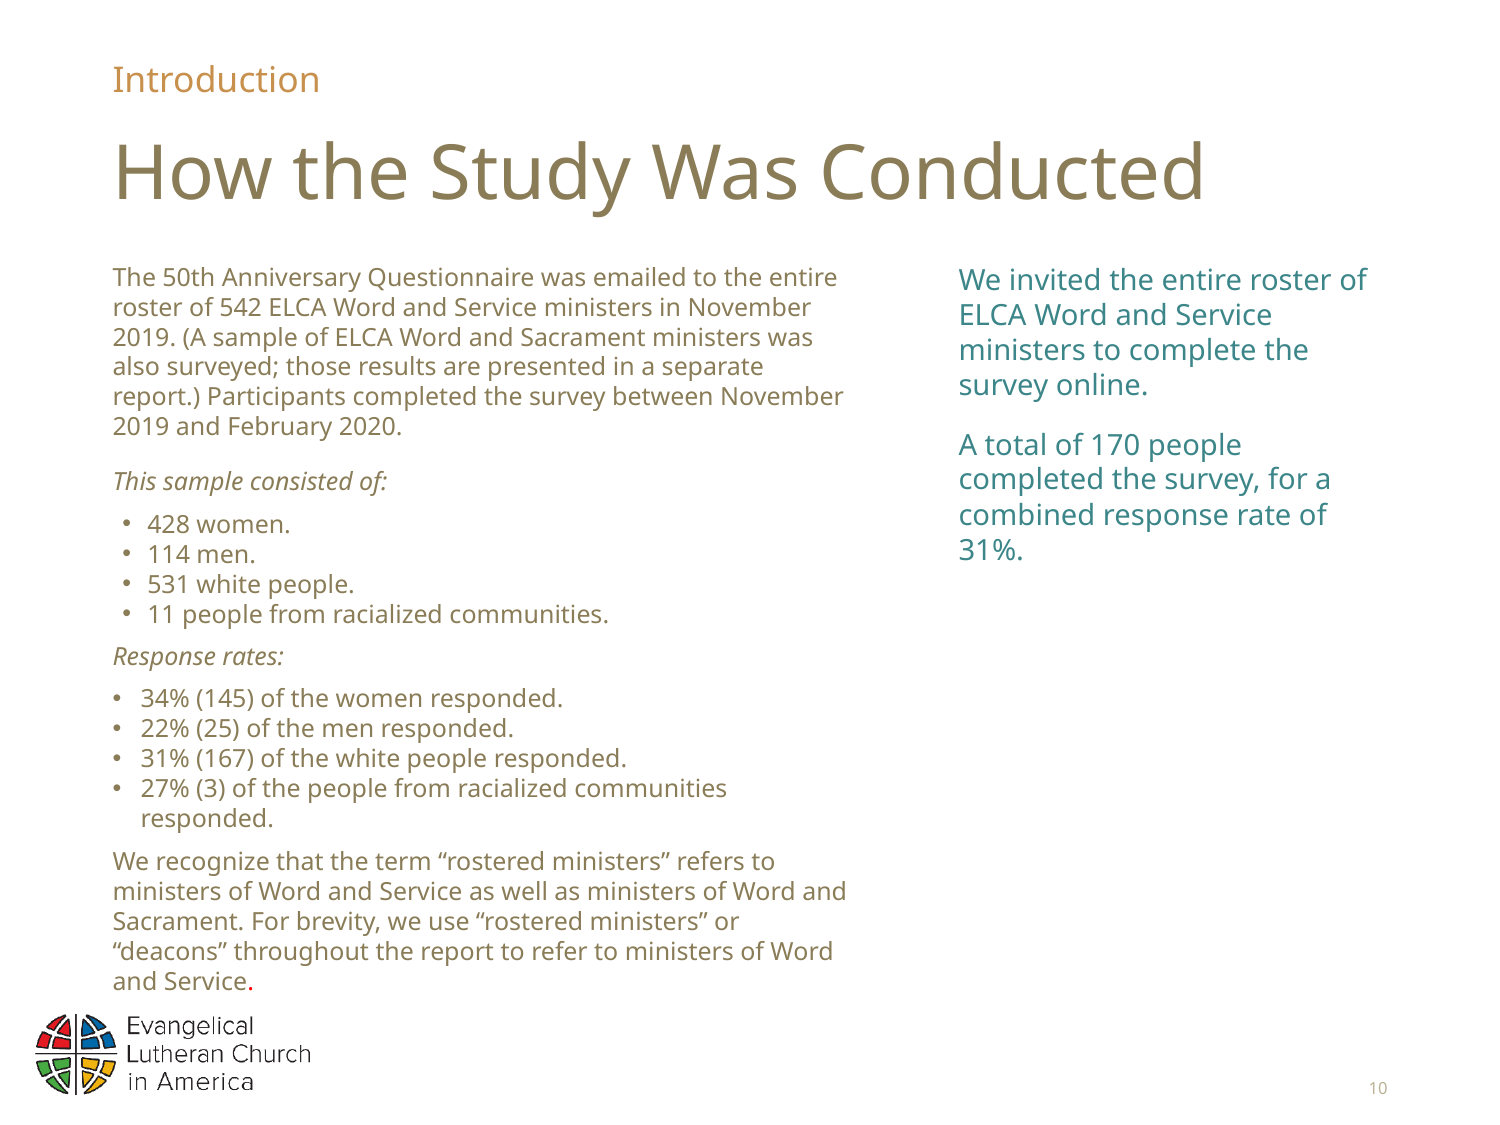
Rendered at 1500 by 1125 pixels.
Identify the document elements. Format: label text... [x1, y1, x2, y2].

picture [30, 1012, 314, 1096]
list Introduction [112, 63, 1388, 138]
text_box [19, 997, 559, 1098]
text_box The 50th Anniversary Questionnaire was emailed to the entire roster of 542 ELCA Word and Service ministers in November 2019. (A sample of ELCA Word and Sacrament ministers was also surveyed; those results are presented in a separate report.) Participants completed the survey between November 2019 and February 2020. This sample consisted of: 428 women. 114 men. 531 white people. 11 people from racialized communities. Response rates: 34% (145) of the women responded. 22% (25) of the men responded. 31% (167) of the white people responded. 27% (3) of the people from racialized communities responded. We recognize that the term “rostered ministers” refers to ministers of Word and Service as well as ministers of Word and Sacrament. For brevity, we use “rostered ministers” or “deacons” throughout the report to refer to ministers of Word and Service. [112, 261, 852, 984]
text_box We invited the entire roster of ELCA Word and Service ministers to complete the survey online. A total of 170 people completed the survey, for a combined response rate of 31%. [943, 261, 1388, 662]
title How the Study Was Conducted [112, 138, 1388, 288]
